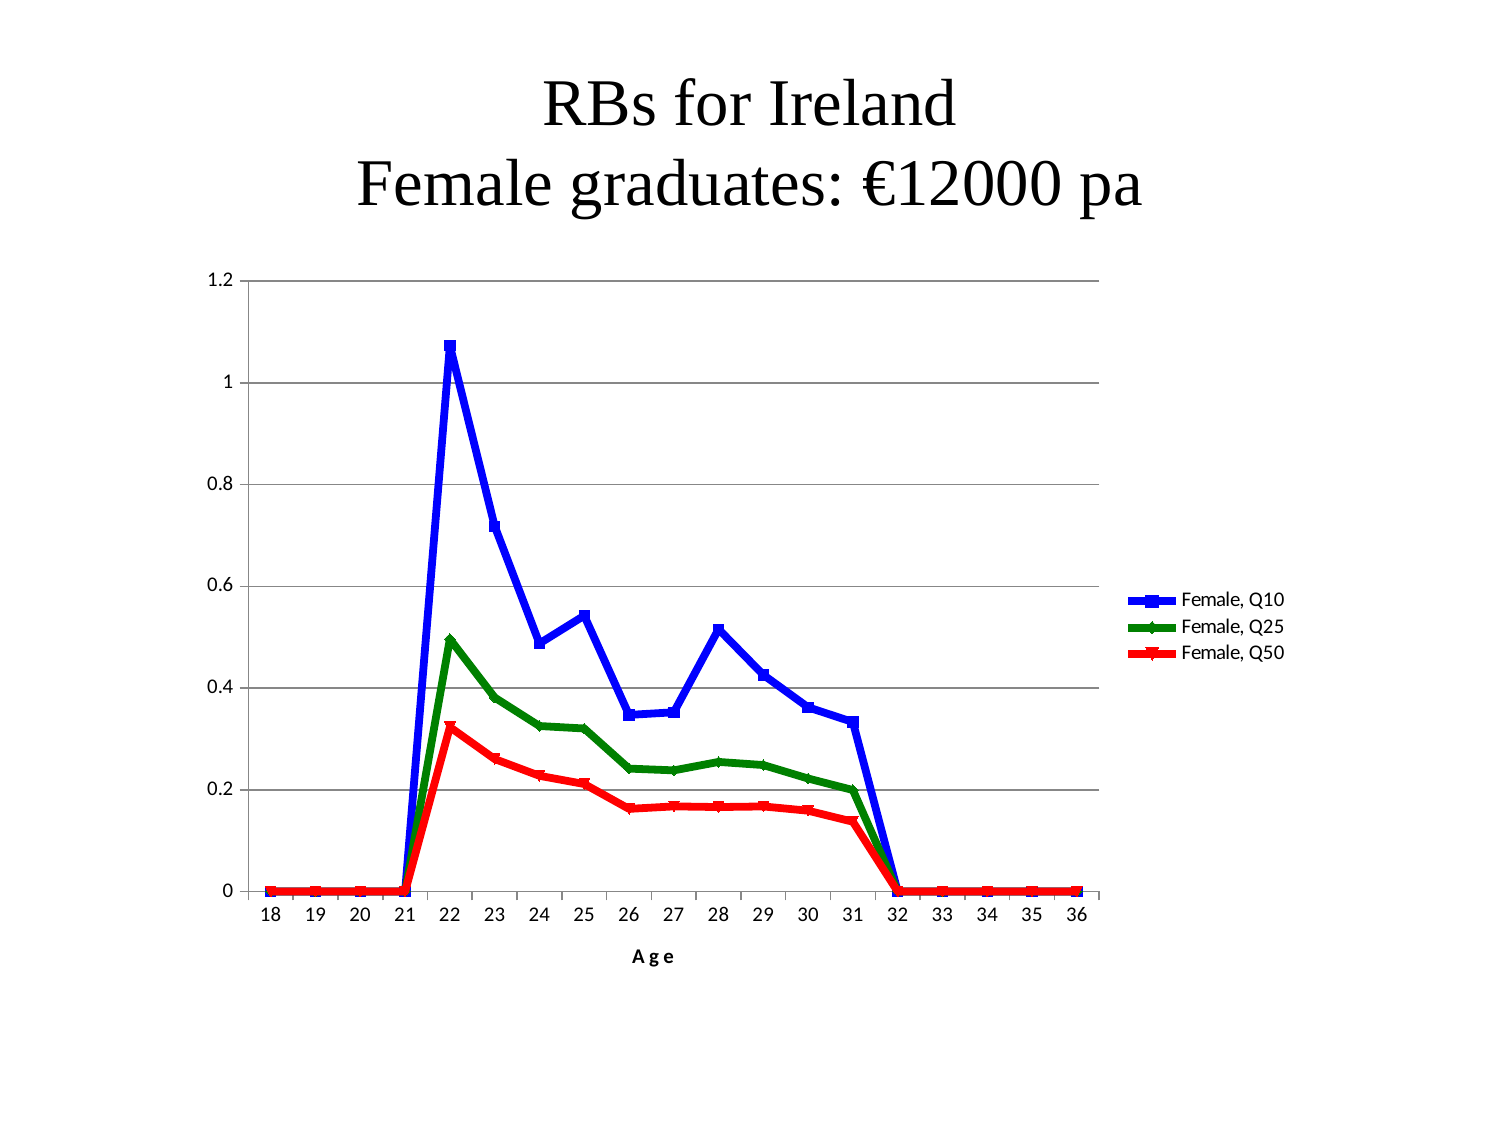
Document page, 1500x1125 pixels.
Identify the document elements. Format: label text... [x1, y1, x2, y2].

chart [184, 255, 1305, 1000]
title RBs for Ireland Female graduates: €12000 pa [74, 44, 1426, 233]
